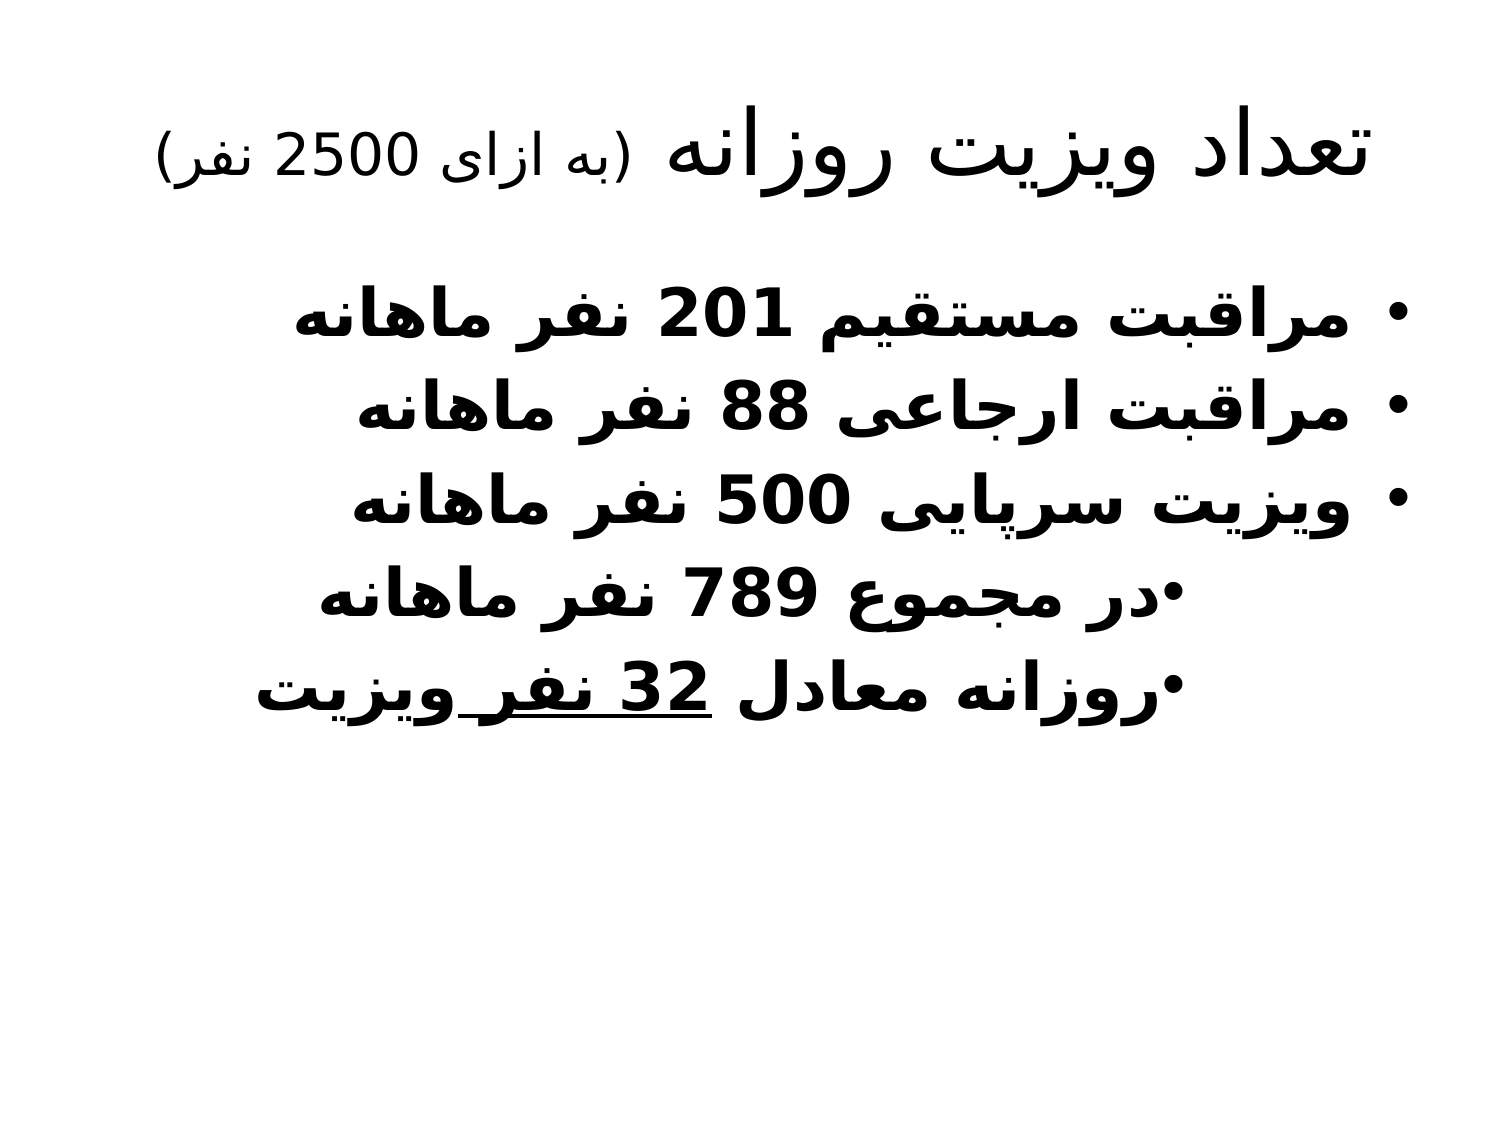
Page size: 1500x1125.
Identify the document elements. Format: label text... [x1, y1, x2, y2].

list مراقبت مستقیم 201 نفر ماهانه مراقبت ارجاعی 88 نفر ماهانه ویزیت سرپایی 500 نفر ماهانه در مجموع 789 نفر ماهانه روزانه معادل 32 نفر ویزیت [75, 262, 1425, 929]
title تعداد ویزیت روزانه (به ازای 2500 نفر) [75, 45, 1425, 233]
